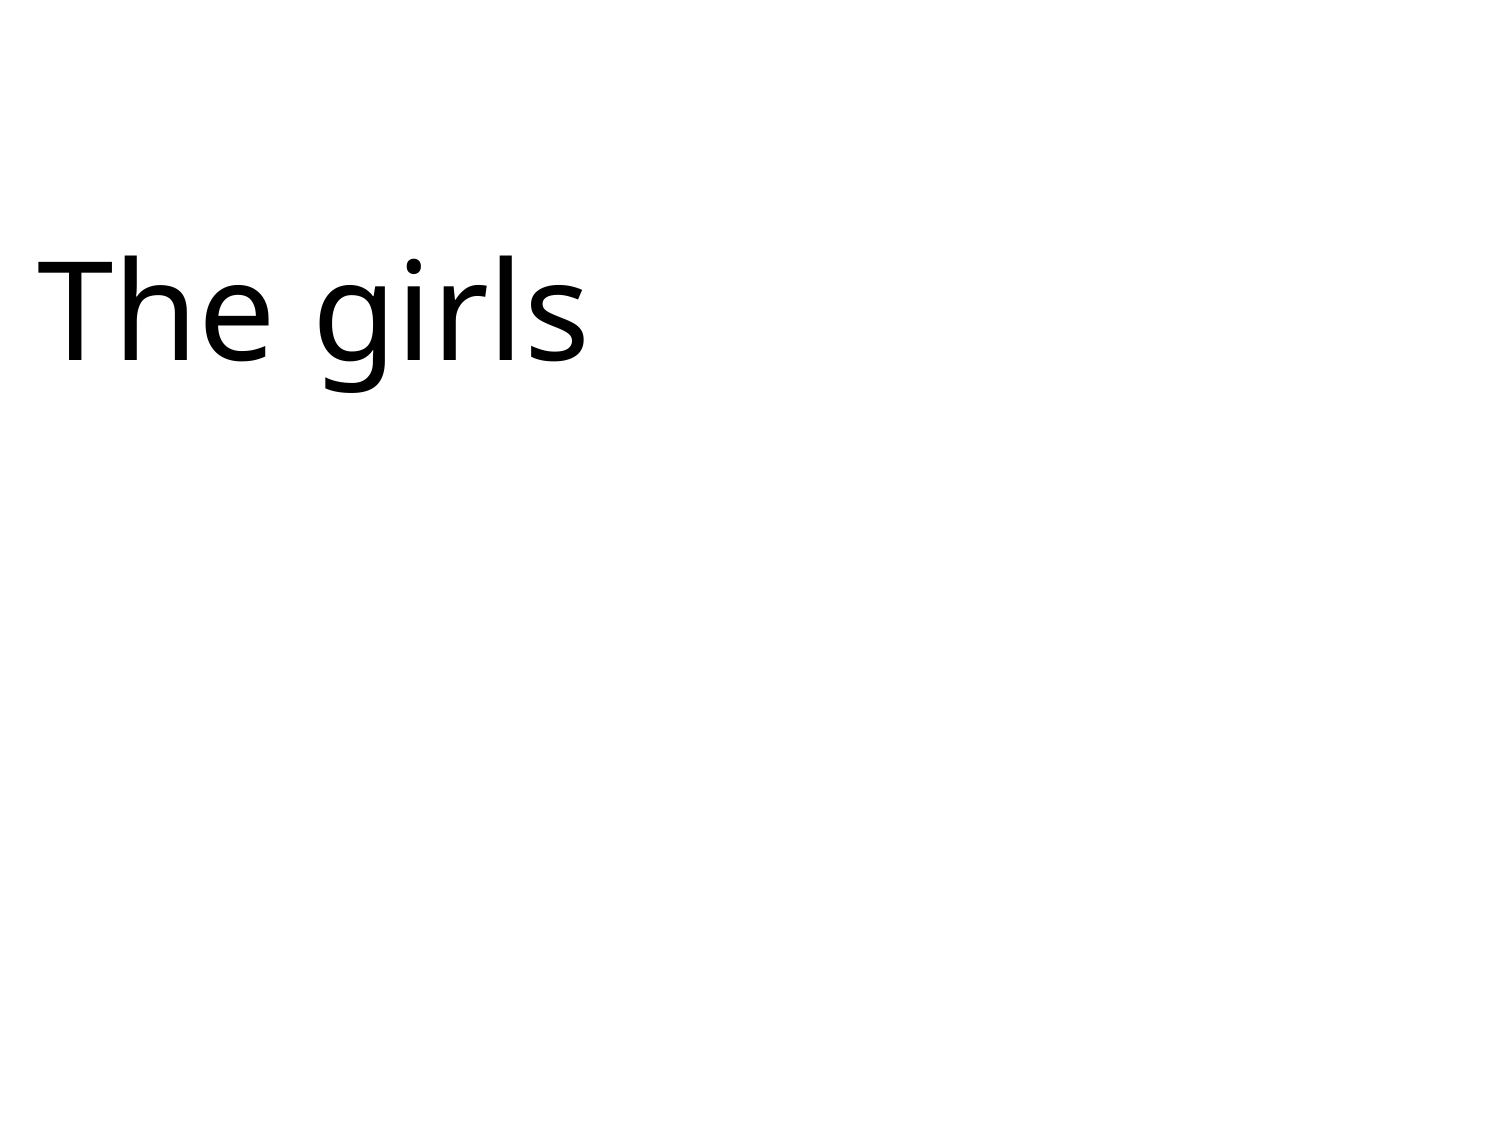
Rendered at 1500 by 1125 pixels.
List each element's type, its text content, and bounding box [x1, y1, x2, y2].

text_box The girls [22, 51, 1500, 396]
